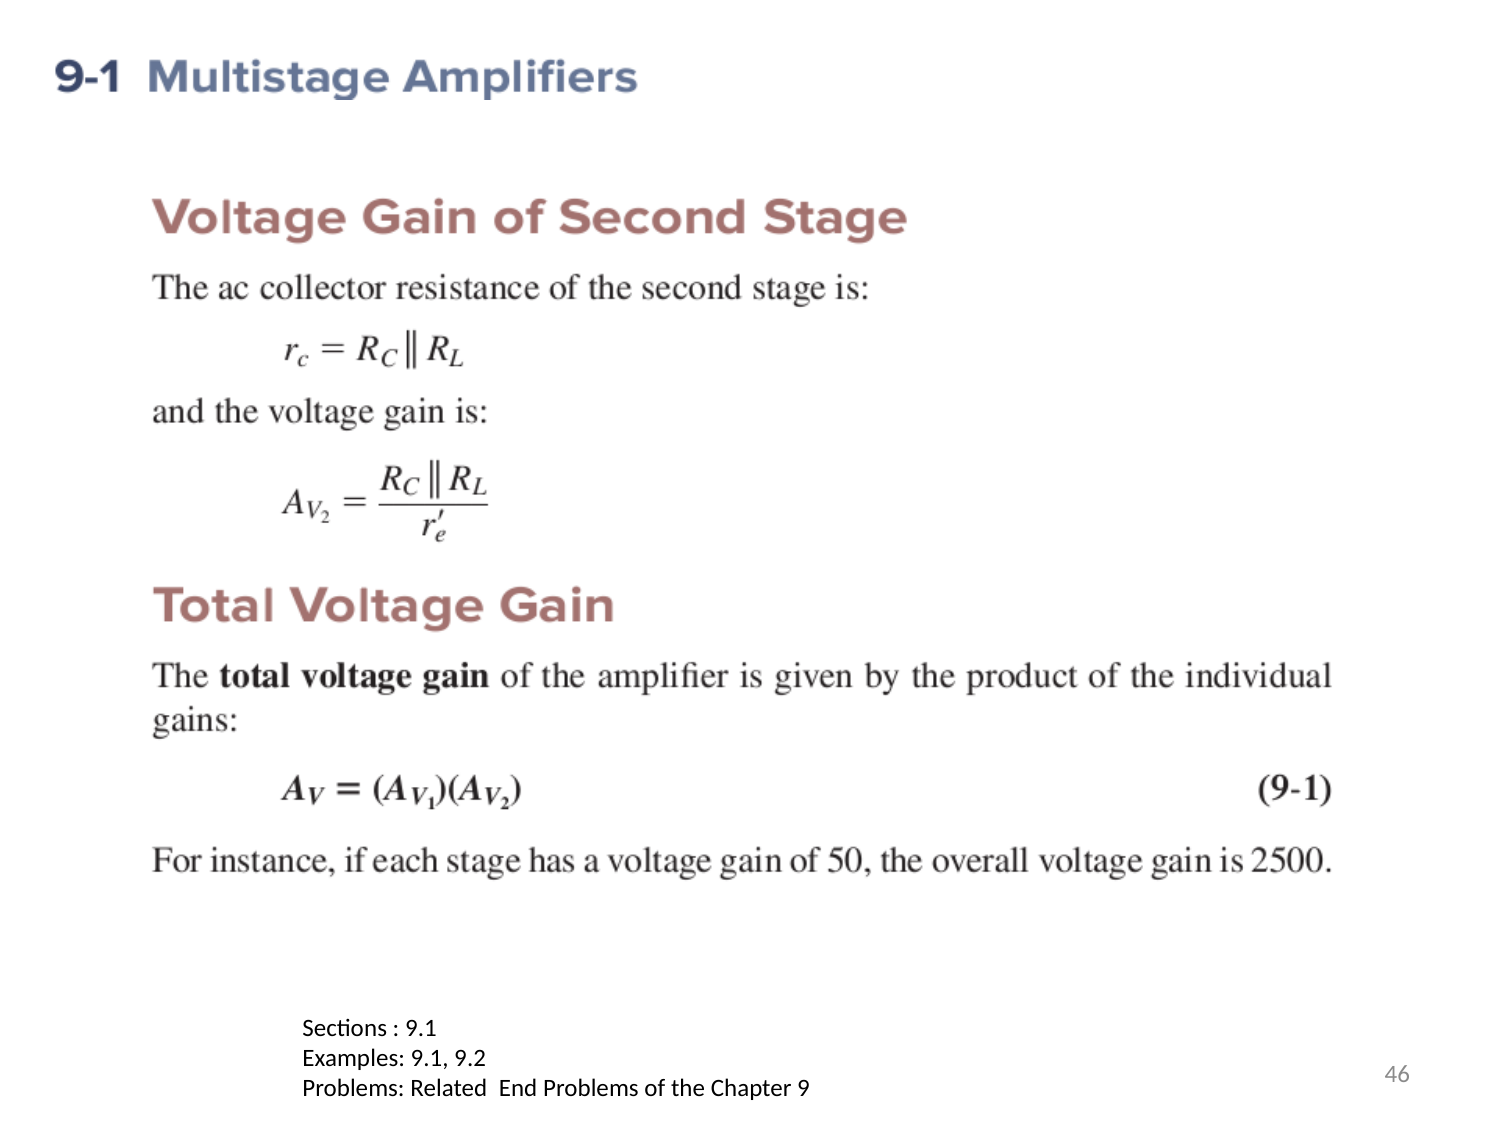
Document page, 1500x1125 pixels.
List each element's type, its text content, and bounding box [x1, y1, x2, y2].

picture [131, 174, 1369, 894]
subtitle [24, 24, 1475, 1000]
picture [37, 49, 655, 101]
footer Sections : 9.1 Examples: 9.1, 9.2 Problems: Related End Problems of the Chapter 9 [287, 1012, 1238, 1100]
slide_number 46 [1074, 1042, 1425, 1103]
